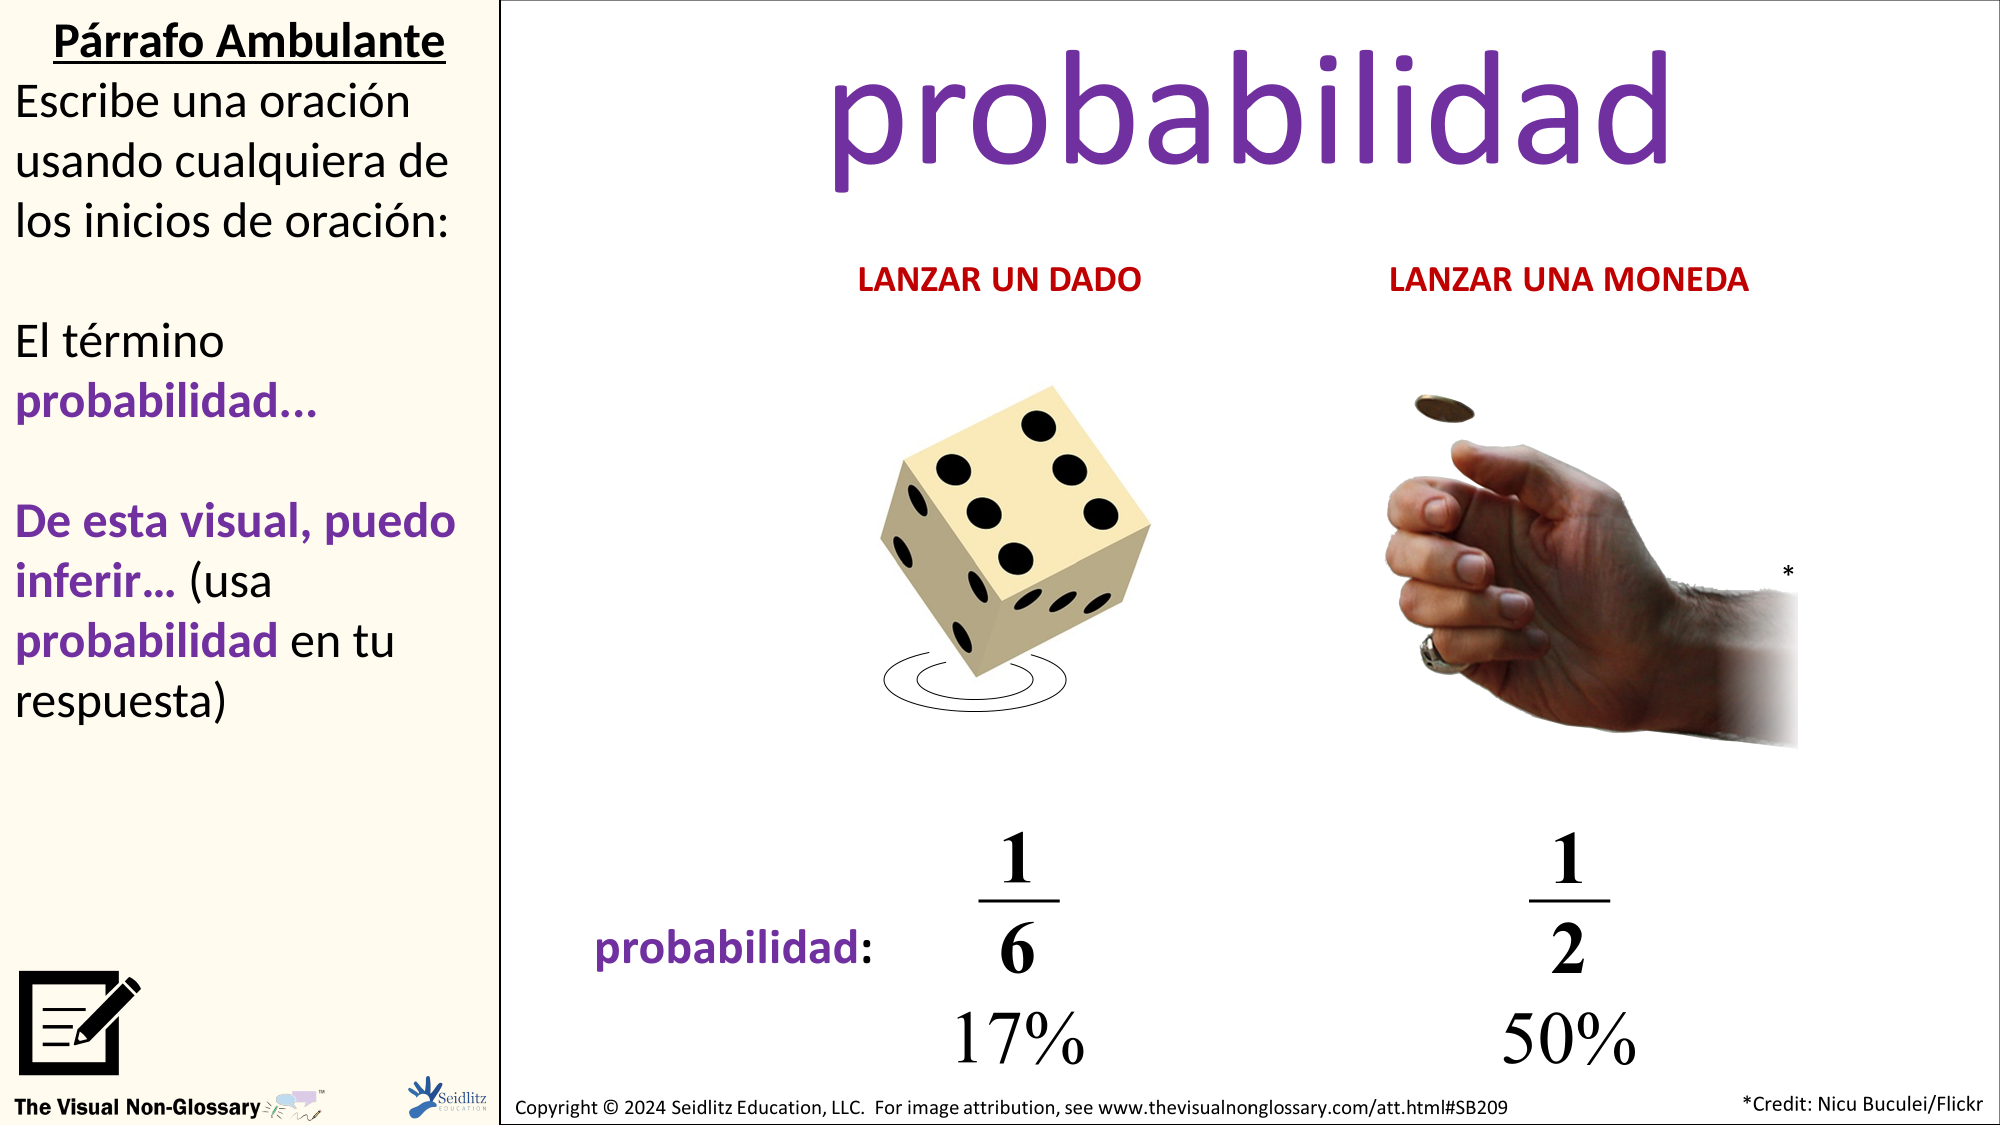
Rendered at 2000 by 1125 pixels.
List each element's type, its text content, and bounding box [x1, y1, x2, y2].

picture [499, 0, 2000, 1125]
text_box Párrafo Ambulante [38, 0, 461, 59]
picture [0, 961, 328, 1125]
picture [403, 1073, 495, 1125]
text_box Escribe una oración usando cualquiera de los inicios de oración: El término probabilidad... De esta visual, puedo inferir… (usa probabilidad en tu respuesta) [0, 59, 494, 735]
